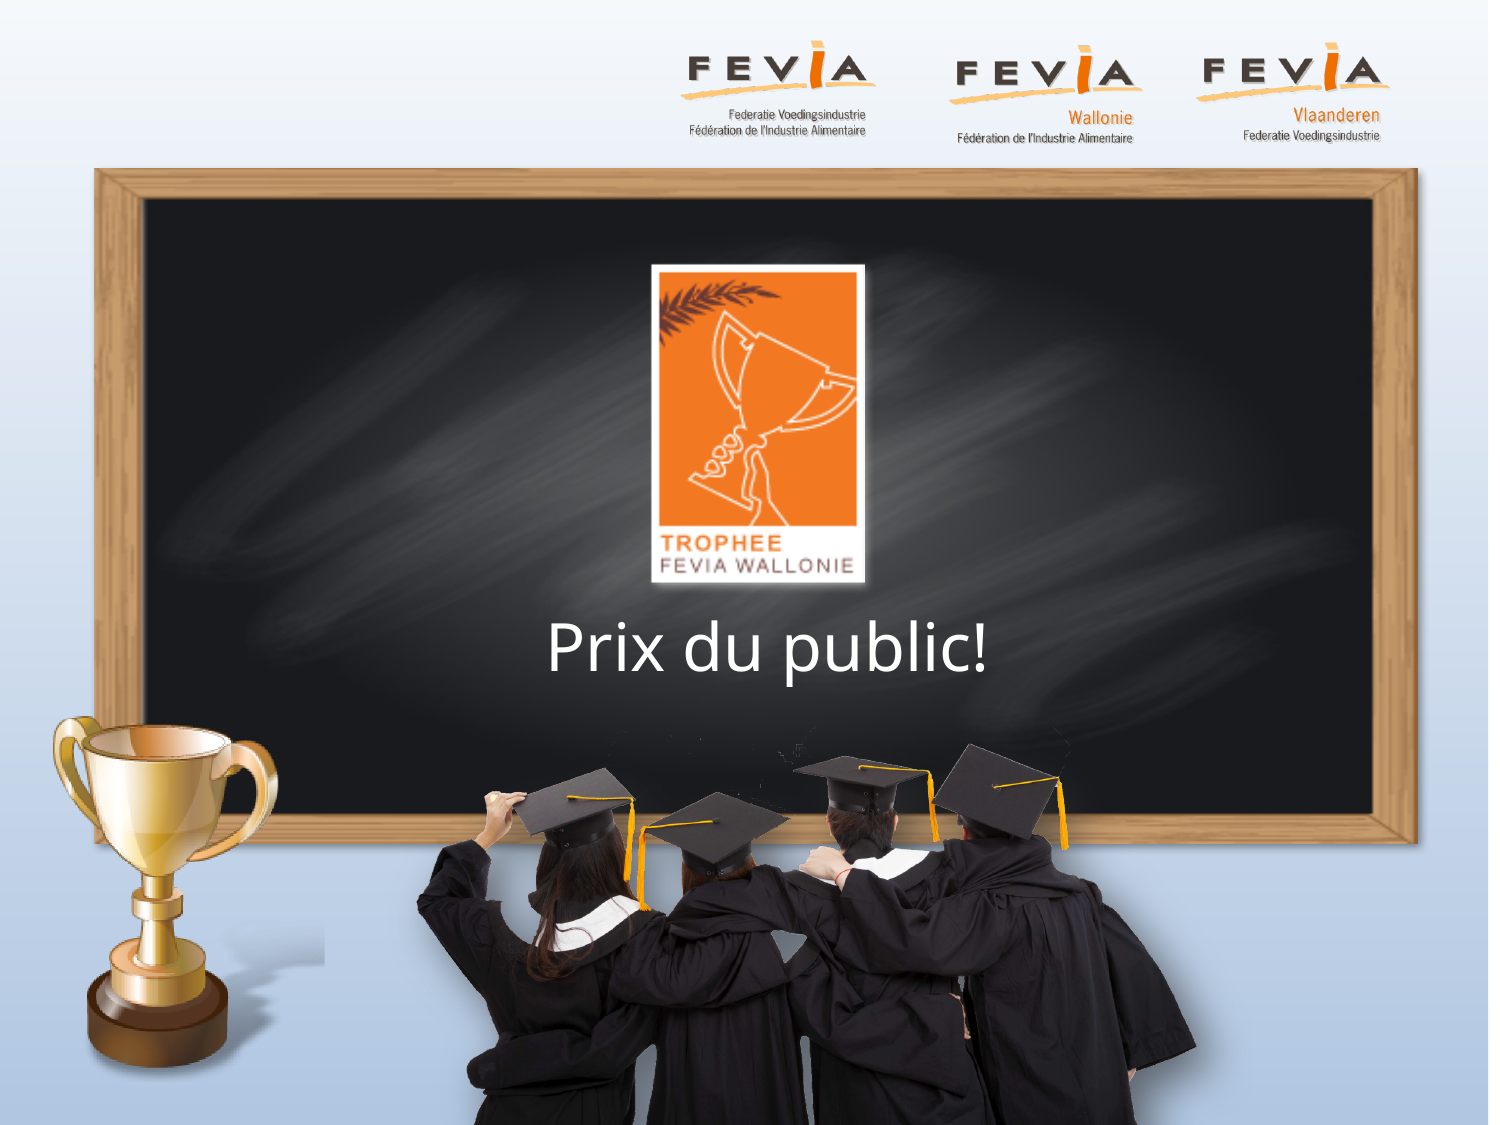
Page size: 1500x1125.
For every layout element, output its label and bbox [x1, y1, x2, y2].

picture [38, 168, 1418, 1125]
text_box [0, 0, 1490, 1125]
text_box [674, 37, 1397, 151]
